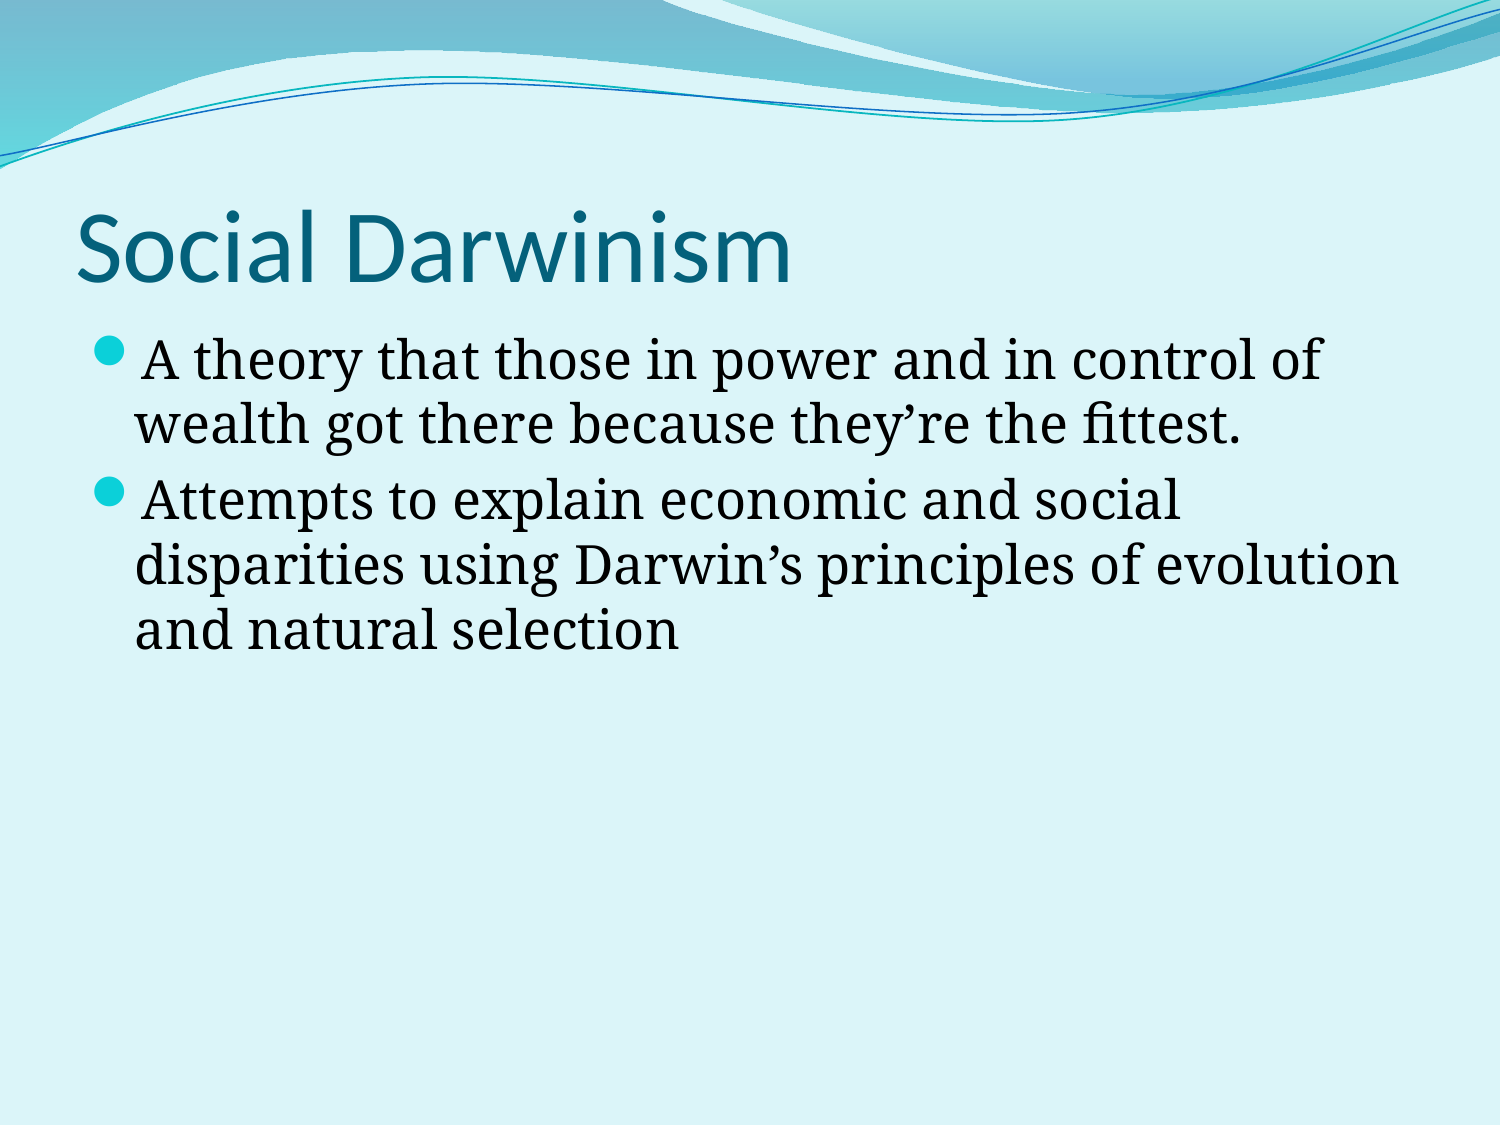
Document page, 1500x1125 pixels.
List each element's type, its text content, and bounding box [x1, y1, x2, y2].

title Social Darwinism [74, 115, 1426, 304]
list A theory that those in power and in control of wealth got there because they’re the fittest. Attempts to explain economic and social disparities using Darwin’s principles of evolution and natural selection [74, 317, 1426, 1038]
